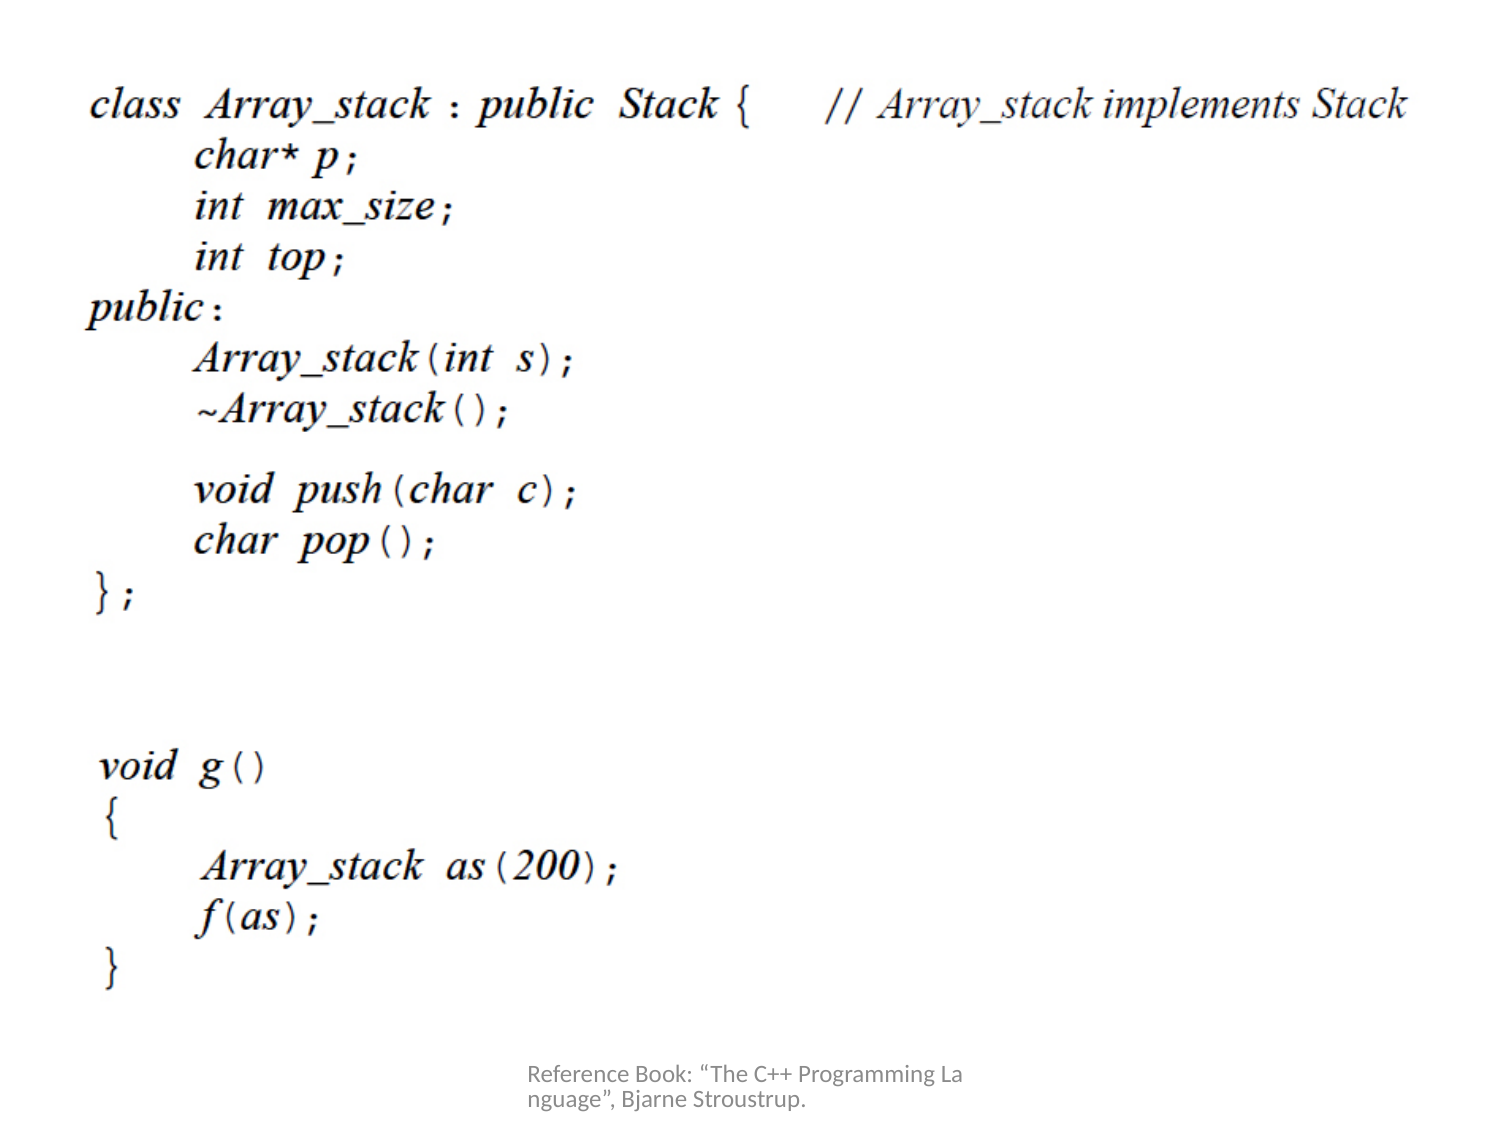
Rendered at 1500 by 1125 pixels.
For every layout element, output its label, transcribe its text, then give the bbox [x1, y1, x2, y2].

picture [76, 66, 1427, 631]
footer Reference Book: “The C++ Programming Language”, Bjarne Stroustrup. [512, 1042, 988, 1103]
picture [76, 739, 647, 1030]
